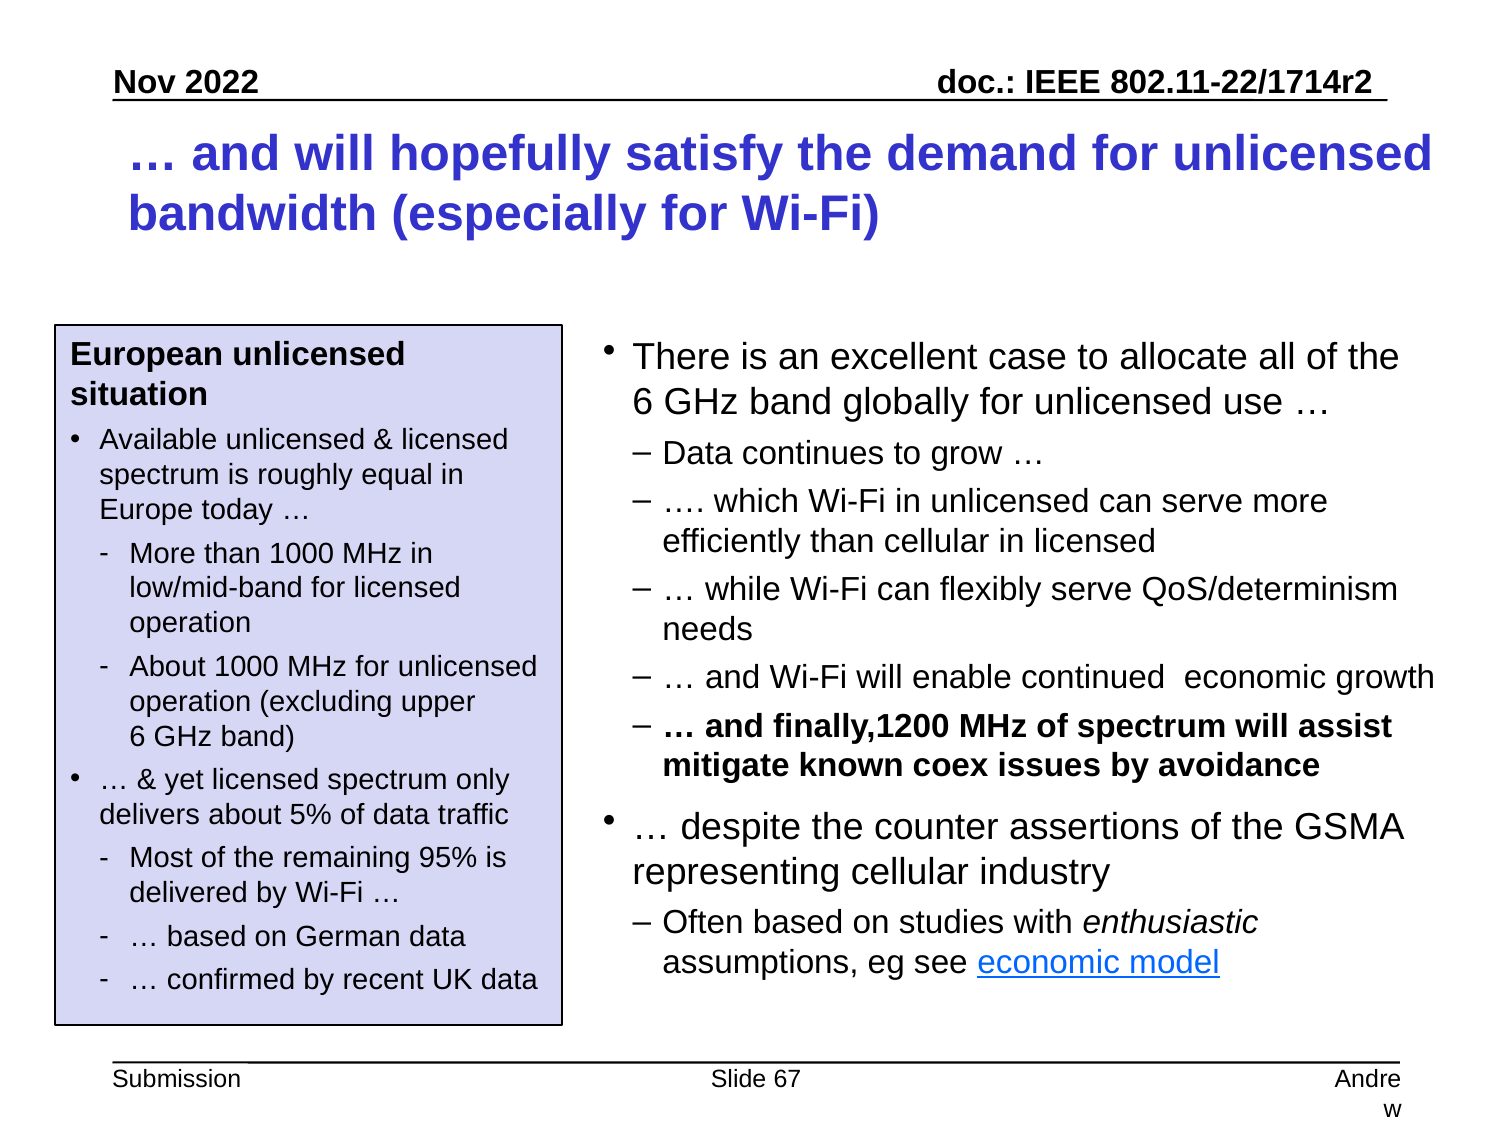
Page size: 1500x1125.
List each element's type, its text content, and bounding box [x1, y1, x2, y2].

list There is an excellent case to allocate all of the 6 GHz band globally for unlicensed use … Data continues to grow … …. which Wi-Fi in unlicensed can serve more efficiently than cellular in licensed … while Wi-Fi can flexibly serve QoS/determinism needs … and Wi-Fi will enable continued economic growth … and finally,1200 MHz of spectrum will assist mitigate known coex issues by avoidance … despite the counter assertions of the GSMA representing cellular industry Often based on studies with enthusiastic assumptions, eg see economic model [587, 324, 1463, 1000]
slide_number Slide 67 [709, 1061, 803, 1093]
text_box European unlicensed situation Available unlicensed & licensed spectrum is roughly equal in Europe today … More than 1000 MHz in low/mid-band for licensed operation About 1000 MHz for unlicensed operation (excluding upper 6 GHz band) … & yet licensed spectrum only delivers about 5% of data traffic Most of the remaining 95% is delivered by Wi-Fi … … based on German data … confirmed by recent UK data [55, 324, 563, 1025]
title … and will hopefully satisfy the demand for unlicensed bandwidth (especially for Wi-Fi) [112, 112, 1450, 288]
footer Andrew Myles, Cisco [1320, 1061, 1402, 1093]
